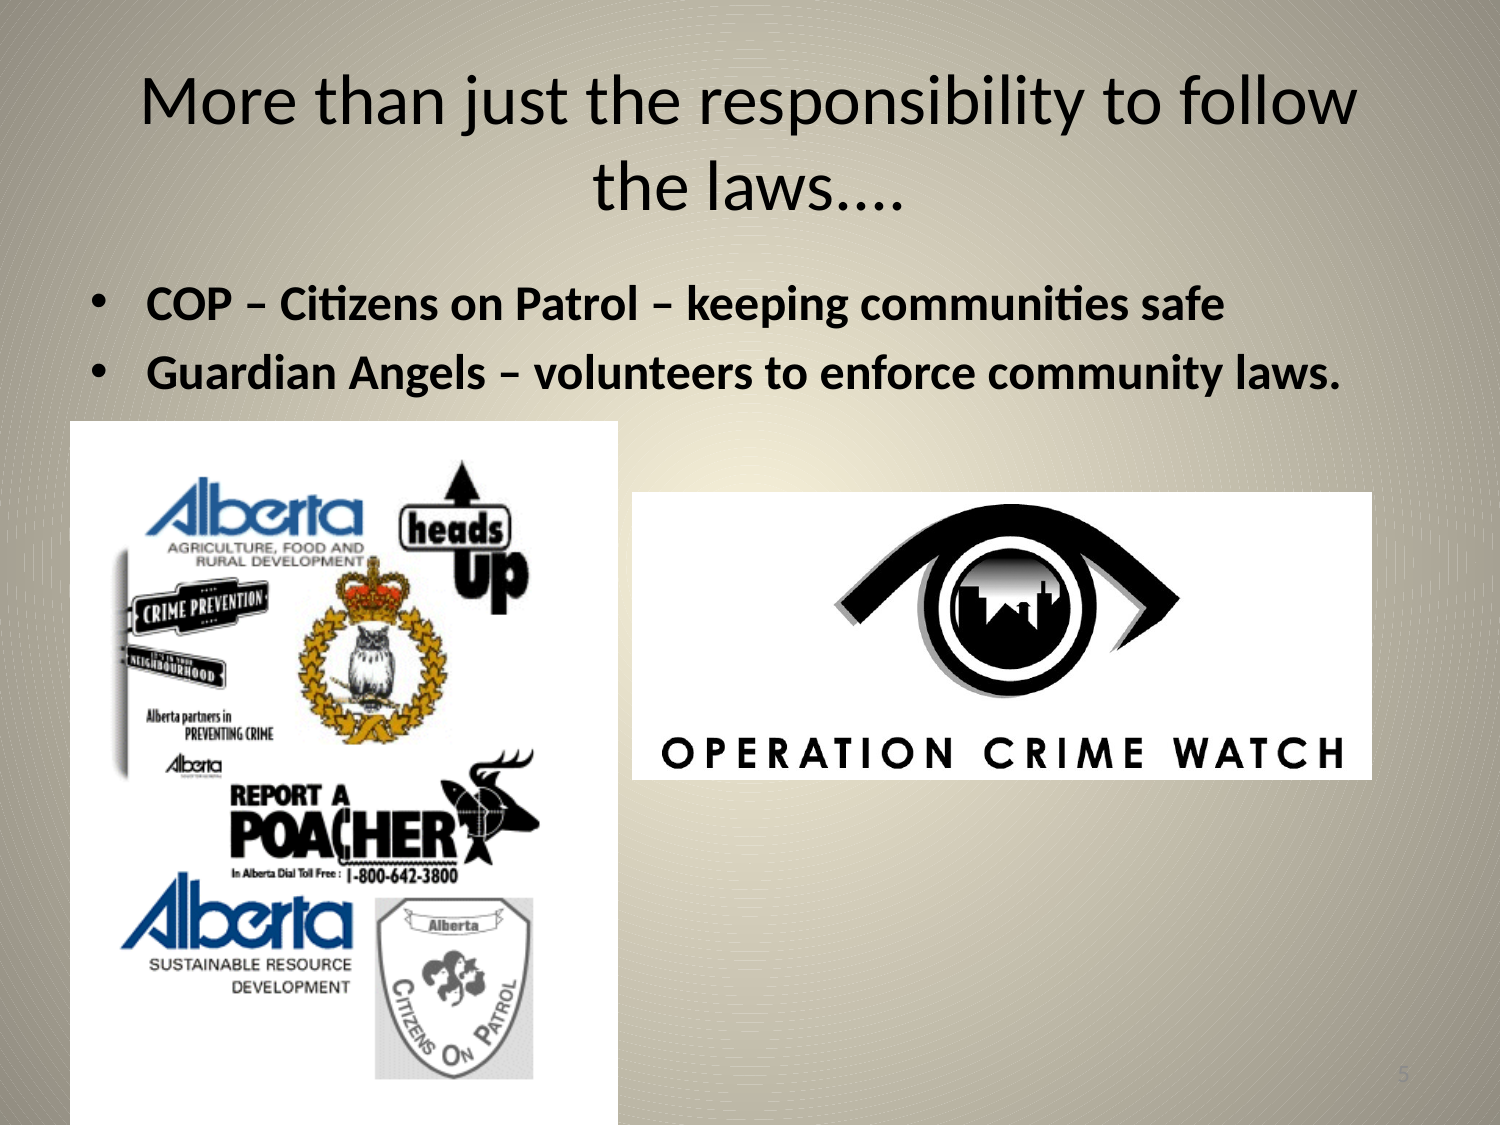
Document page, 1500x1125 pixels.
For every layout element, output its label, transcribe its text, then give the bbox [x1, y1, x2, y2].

list COP – Citizens on Patrol – keeping communities safe Guardian Angels – volunteers to enforce community laws. [75, 262, 1425, 1005]
picture [70, 421, 618, 1125]
picture [632, 491, 1372, 781]
title More than just the responsibility to follow the laws.... [75, 45, 1425, 233]
slide_number 5 [1074, 1042, 1425, 1103]
